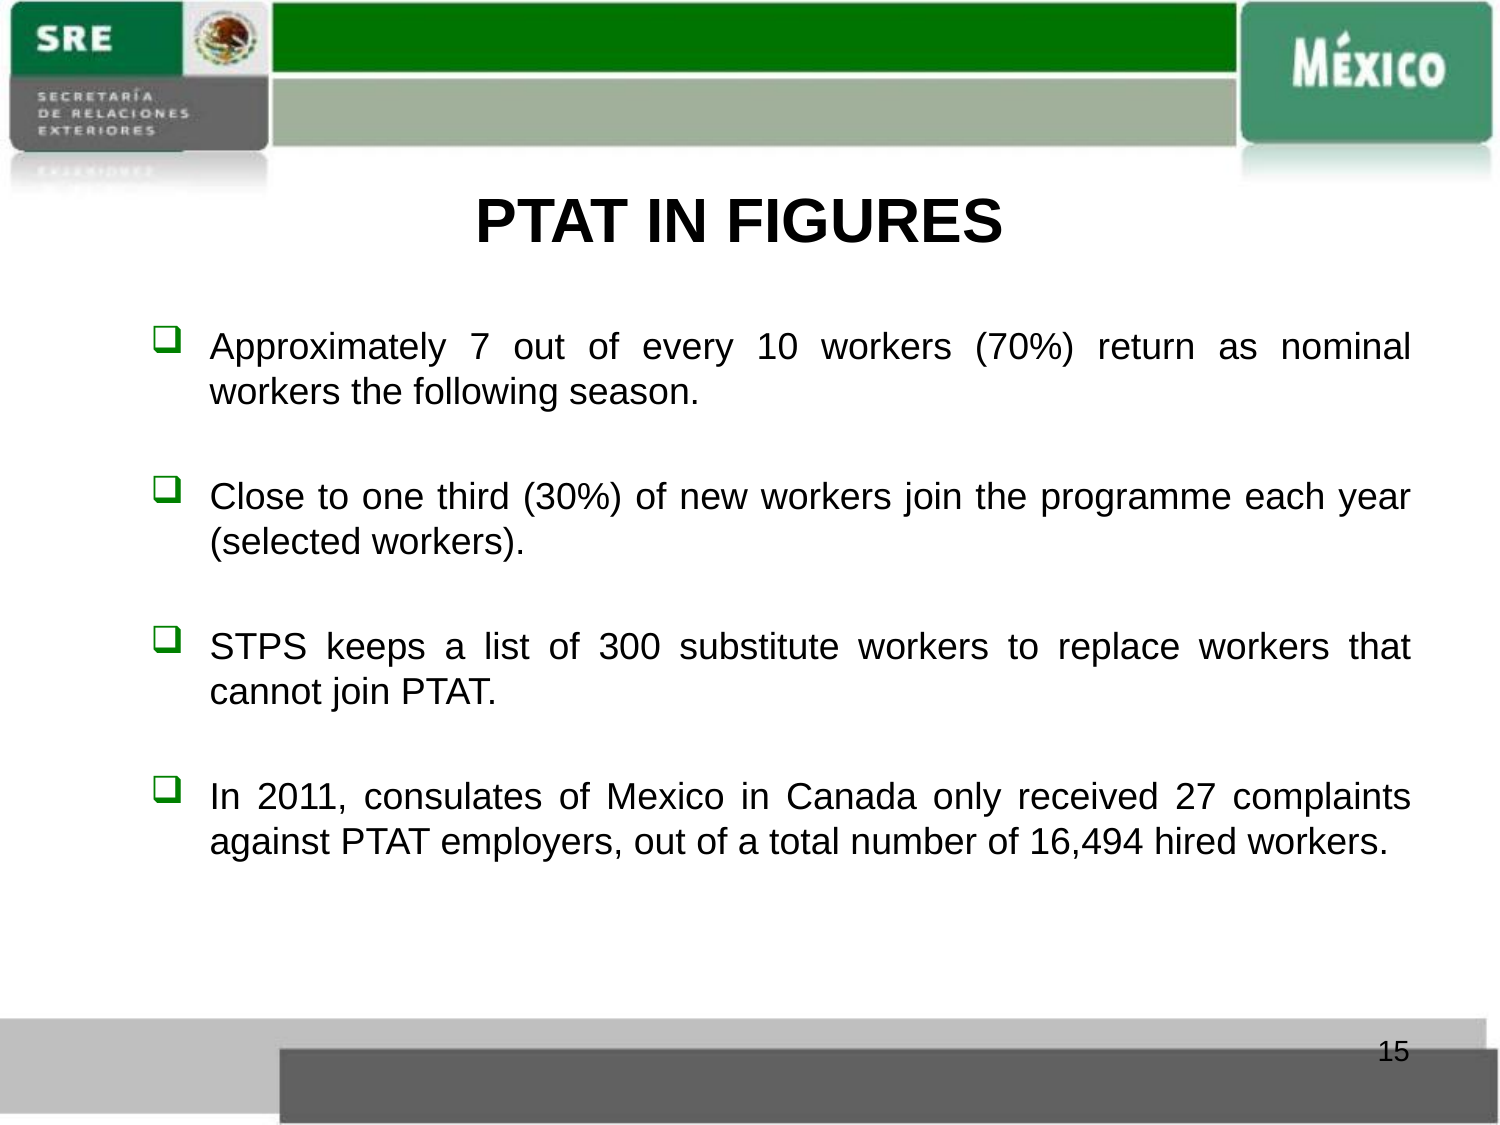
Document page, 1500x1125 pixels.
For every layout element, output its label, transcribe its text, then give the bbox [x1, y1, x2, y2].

title PTAT IN FIGURES [64, 136, 1416, 299]
slide_number 15 [1074, 1024, 1426, 1103]
list Approximately 7 out of every 10 workers (70%) return as nominal workers the following season. Close to one third (30%) of new workers join the programme each year (selected workers). STPS keeps a list of 300 substitute workers to replace workers that cannot join PTAT. In 2011, consulates of Mexico in Canada only received 27 complaints against PTAT employers, out of a total number of 16,494 hired workers. [76, 314, 1428, 1057]
picture [0, 0, 1500, 1125]
